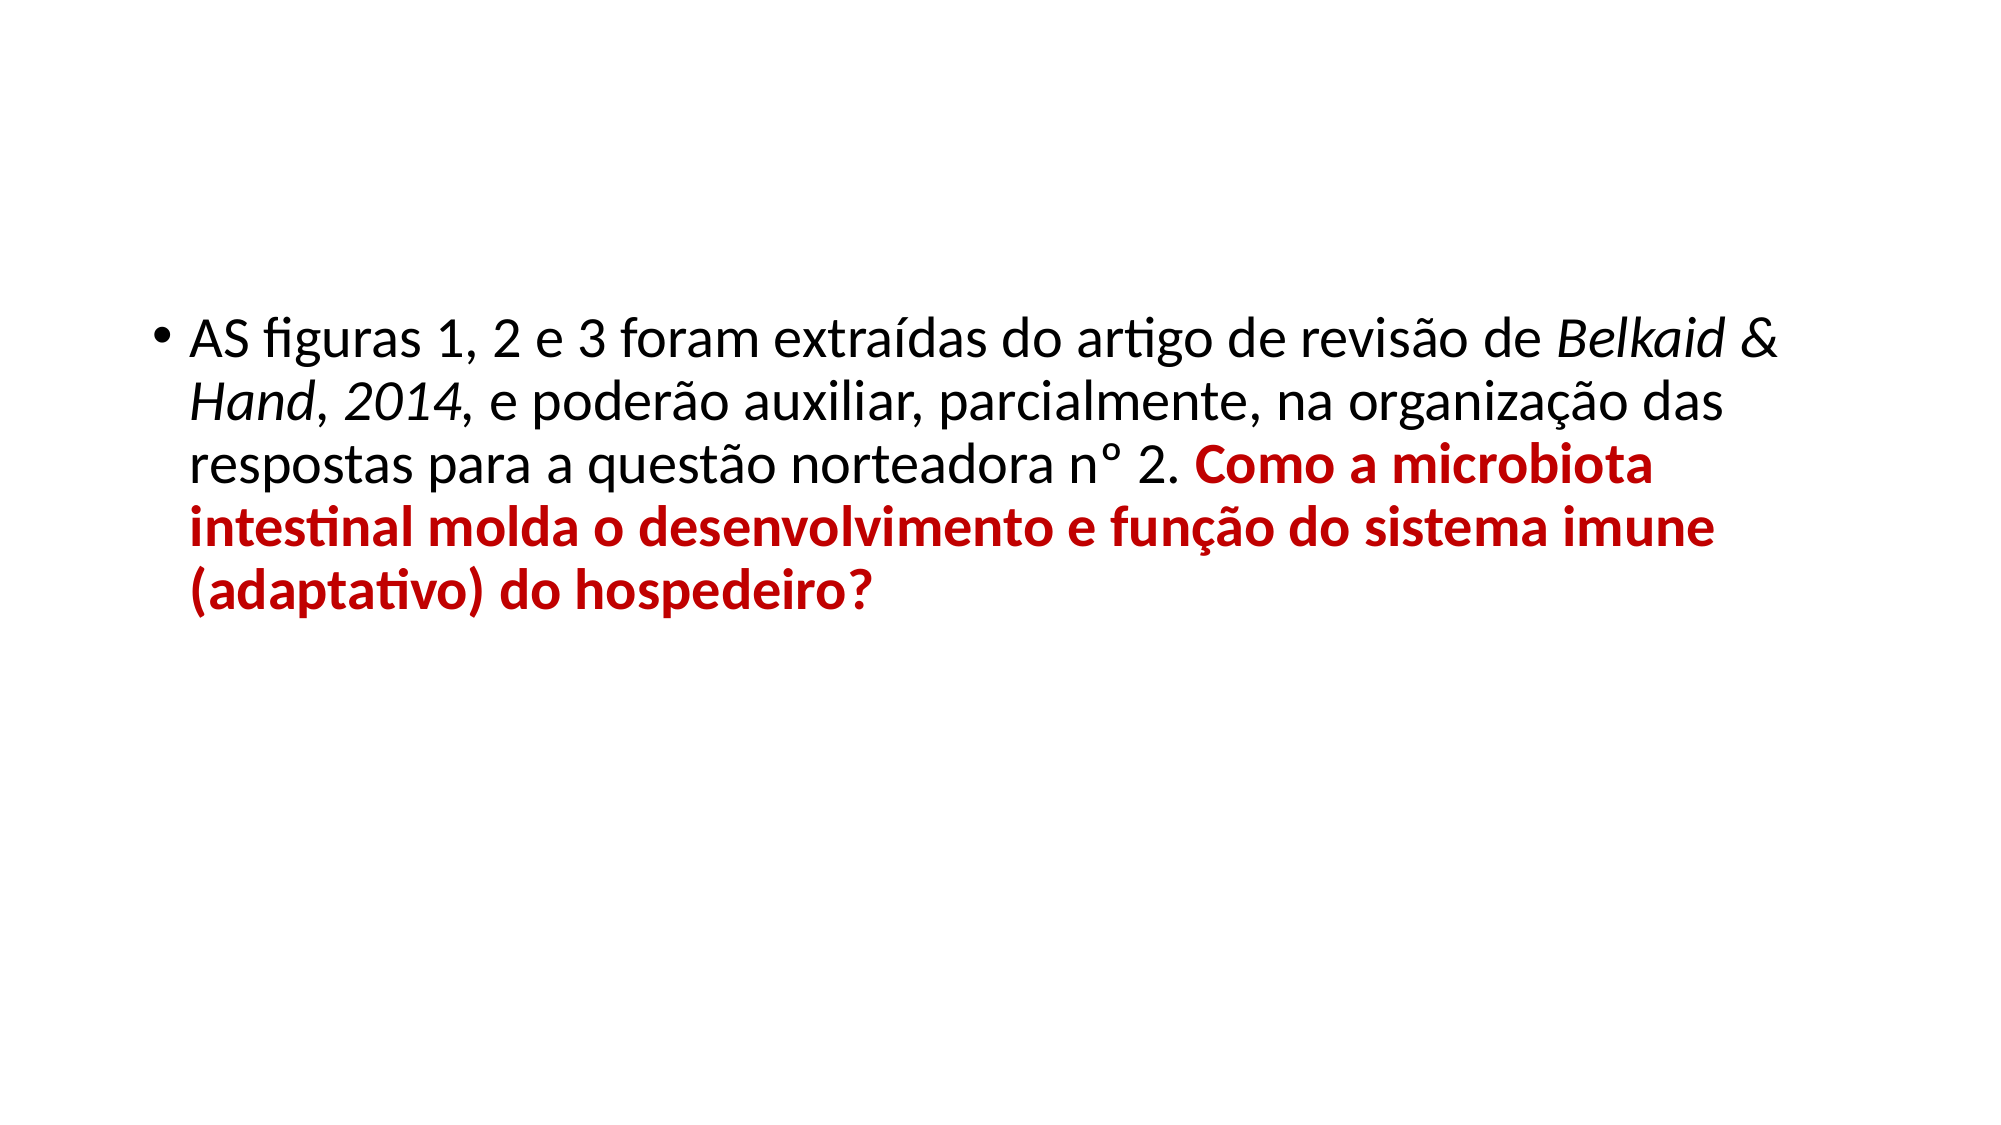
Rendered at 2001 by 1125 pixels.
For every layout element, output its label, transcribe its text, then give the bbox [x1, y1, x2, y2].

list AS figuras 1, 2 e 3 foram extraídas do artigo de revisão de Belkaid & Hand, 2014, e poderão auxiliar, parcialmente, na organização das respostas para a questão norteadora nº 2. Como a microbiota intestinal molda o desenvolvimento e função do sistema imune (adaptativo) do hospedeiro? [137, 299, 1863, 1014]
